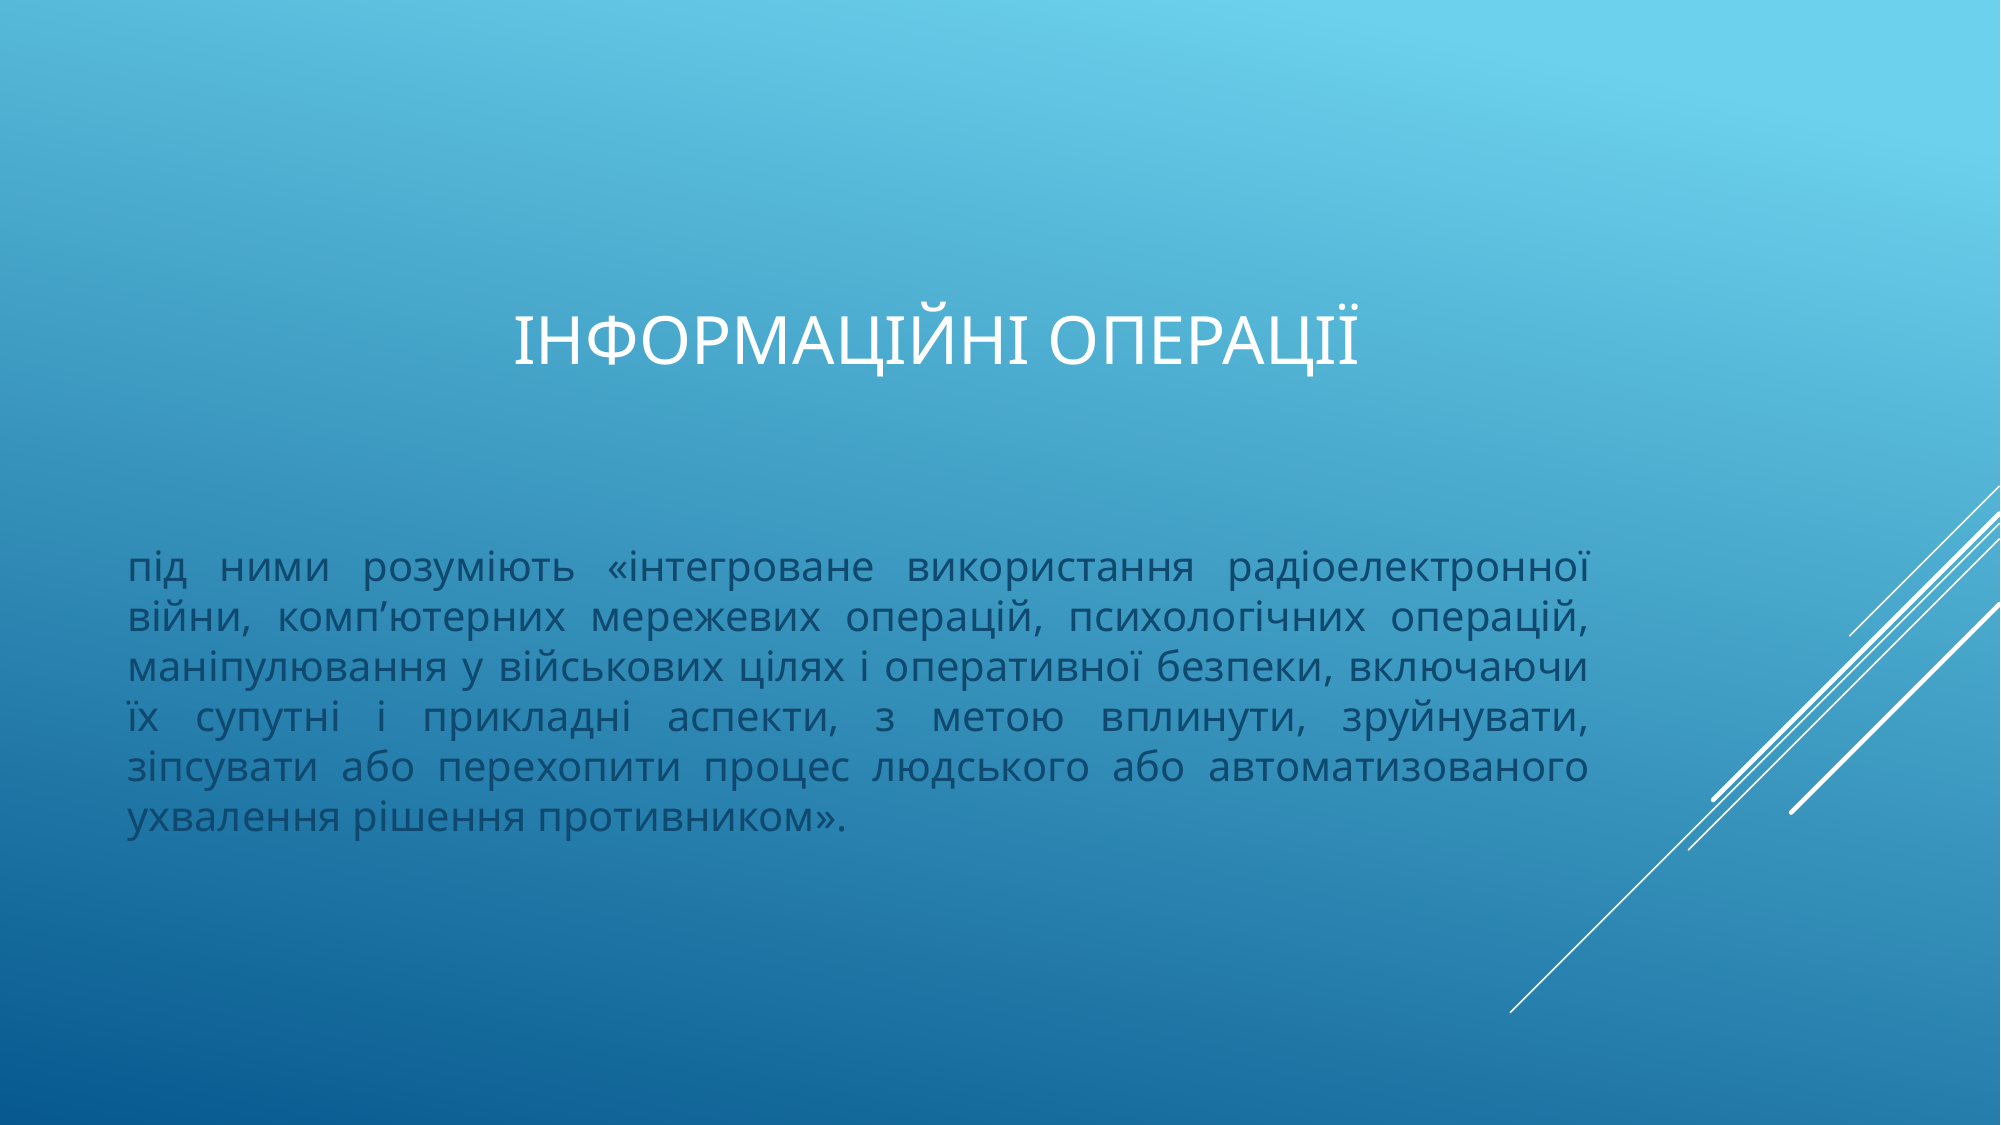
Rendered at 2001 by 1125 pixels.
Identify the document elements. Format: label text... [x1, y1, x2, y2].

title інформаційні операції [112, 112, 1763, 563]
list під ними розуміють «інтегроване використання радіоелектронної війни, комп’ютерних мережевих операцій, психологічних операцій, маніпулювання у військових цілях і оперативної безпеки, включаючи їх супутні і прикладні аспекти, з метою вплинути, зруйнувати, зіпсувати або перехопити процес людського або автоматизованого ухвалення рішення противником». [112, 396, 1605, 984]
